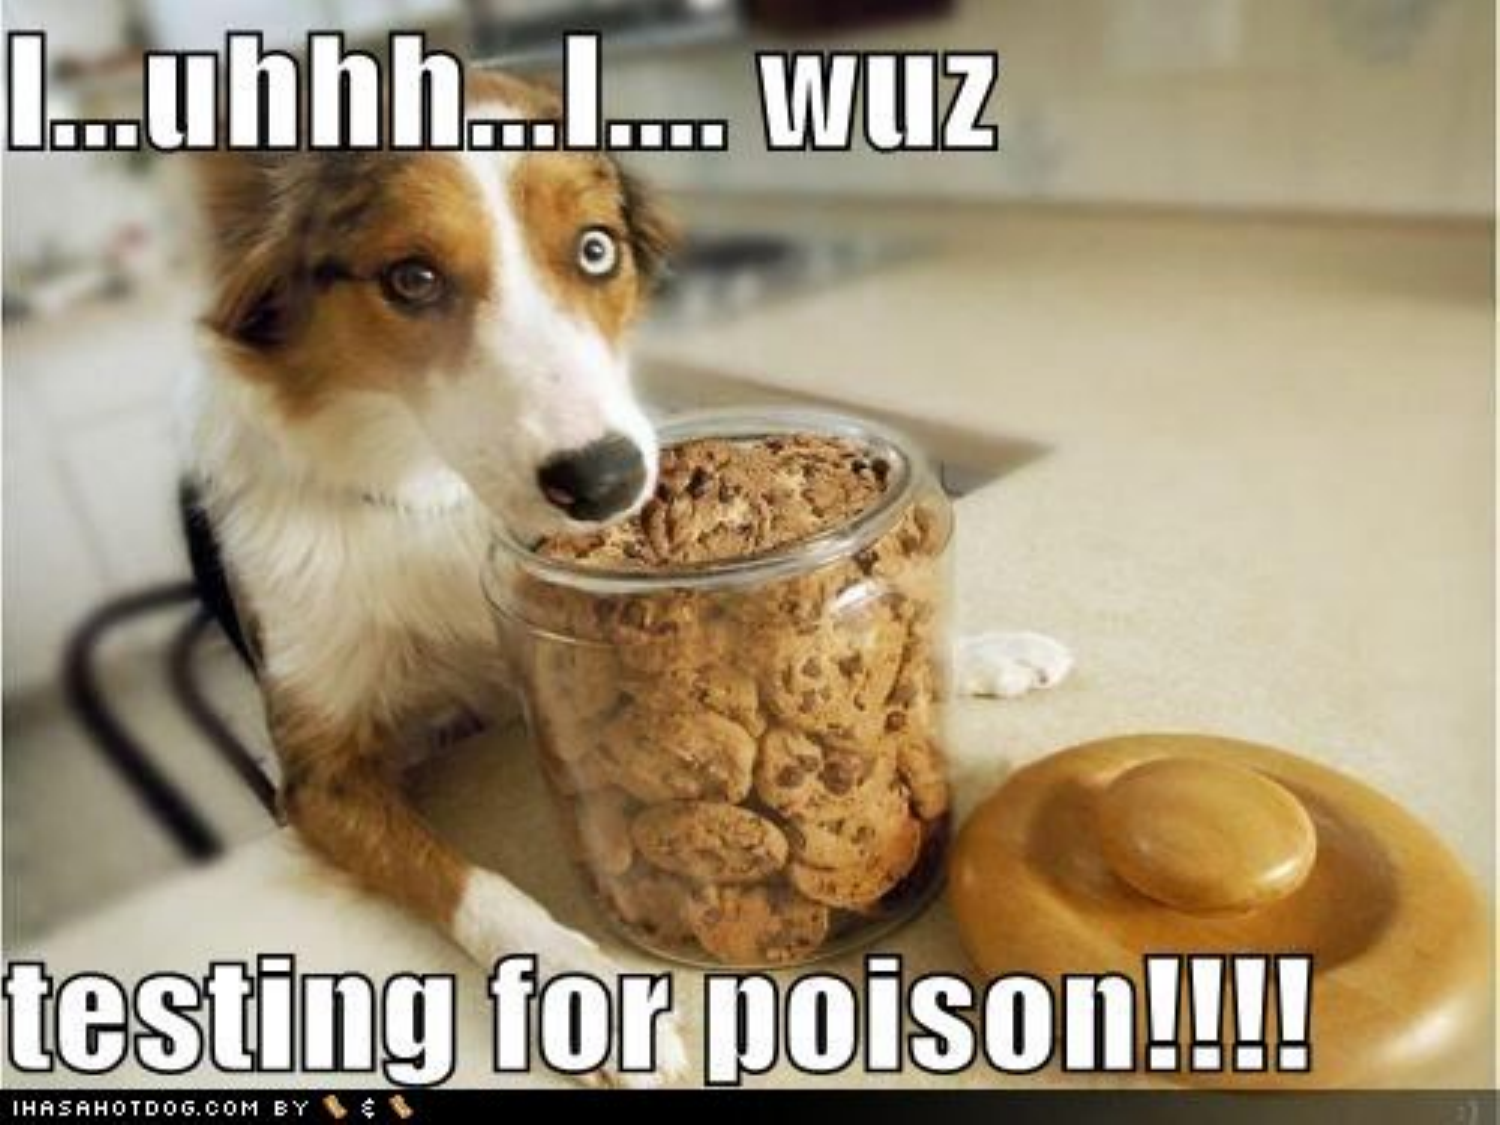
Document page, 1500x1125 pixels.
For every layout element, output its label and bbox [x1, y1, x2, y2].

list [0, 0, 1500, 1125]
